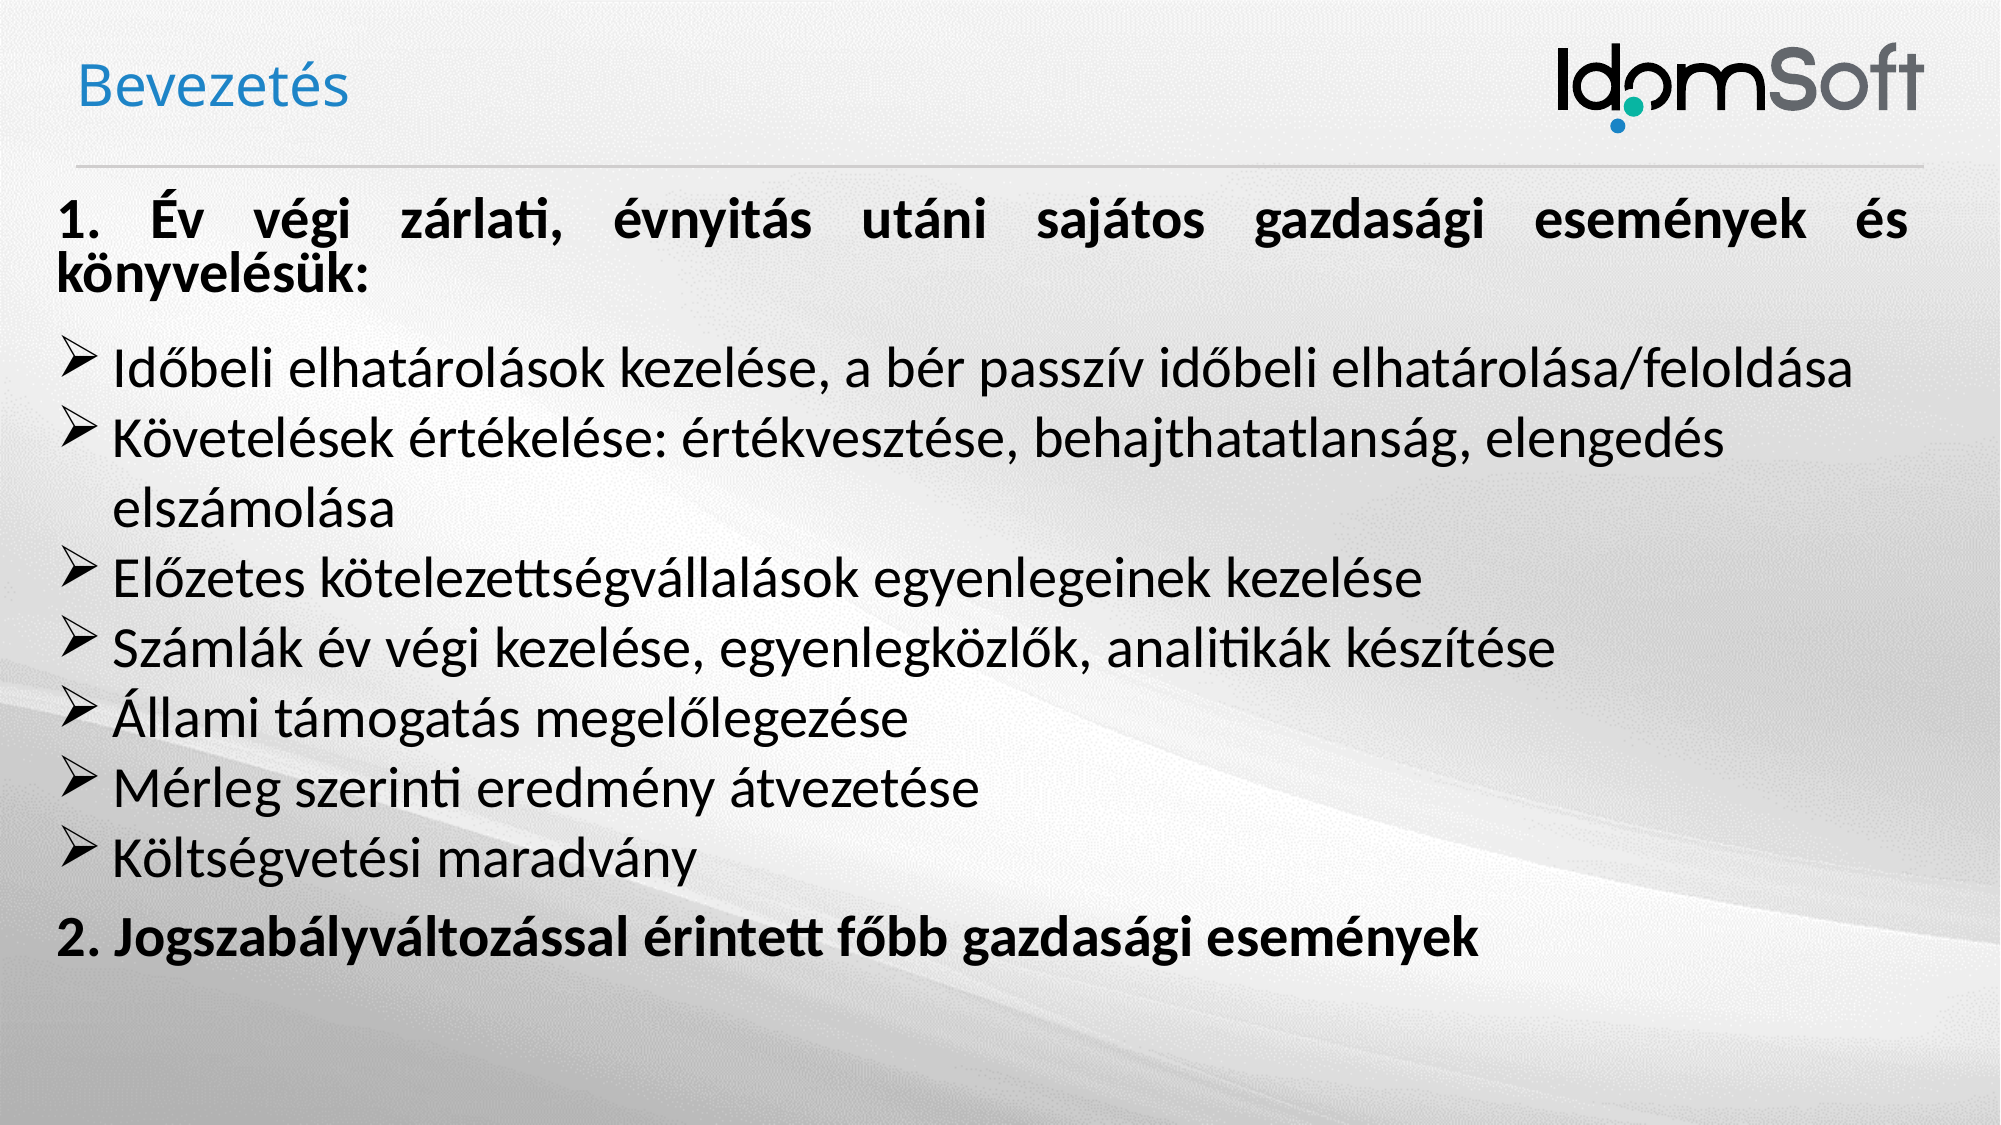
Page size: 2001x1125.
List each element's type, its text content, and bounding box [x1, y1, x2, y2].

text_box 1. Év végi zárlati, évnyitás utáni sajátos gazdasági események és könyvelésük: Időbeli elhatárolások kezelése, a bér passzív időbeli elhatárolása/feloldása Követelések értékelése: értékvesztése, behajthatatlanság, elengedés elszámolása Előzetes kötelezettségvállalások egyenlegeinek kezelése Számlák év végi kezelése, egyenlegközlők, analitikák készítése Állami támogatás megelőlegezése Mérleg szerinti eredmény átvezetése Költségvetési maradvány 2. Jogszabályváltozással érintett főbb gazdasági események [41, 188, 1925, 976]
picture [0, 0, 2001, 1125]
title Bevezetés [0, 0, 2000, 167]
picture [1557, 42, 1925, 134]
